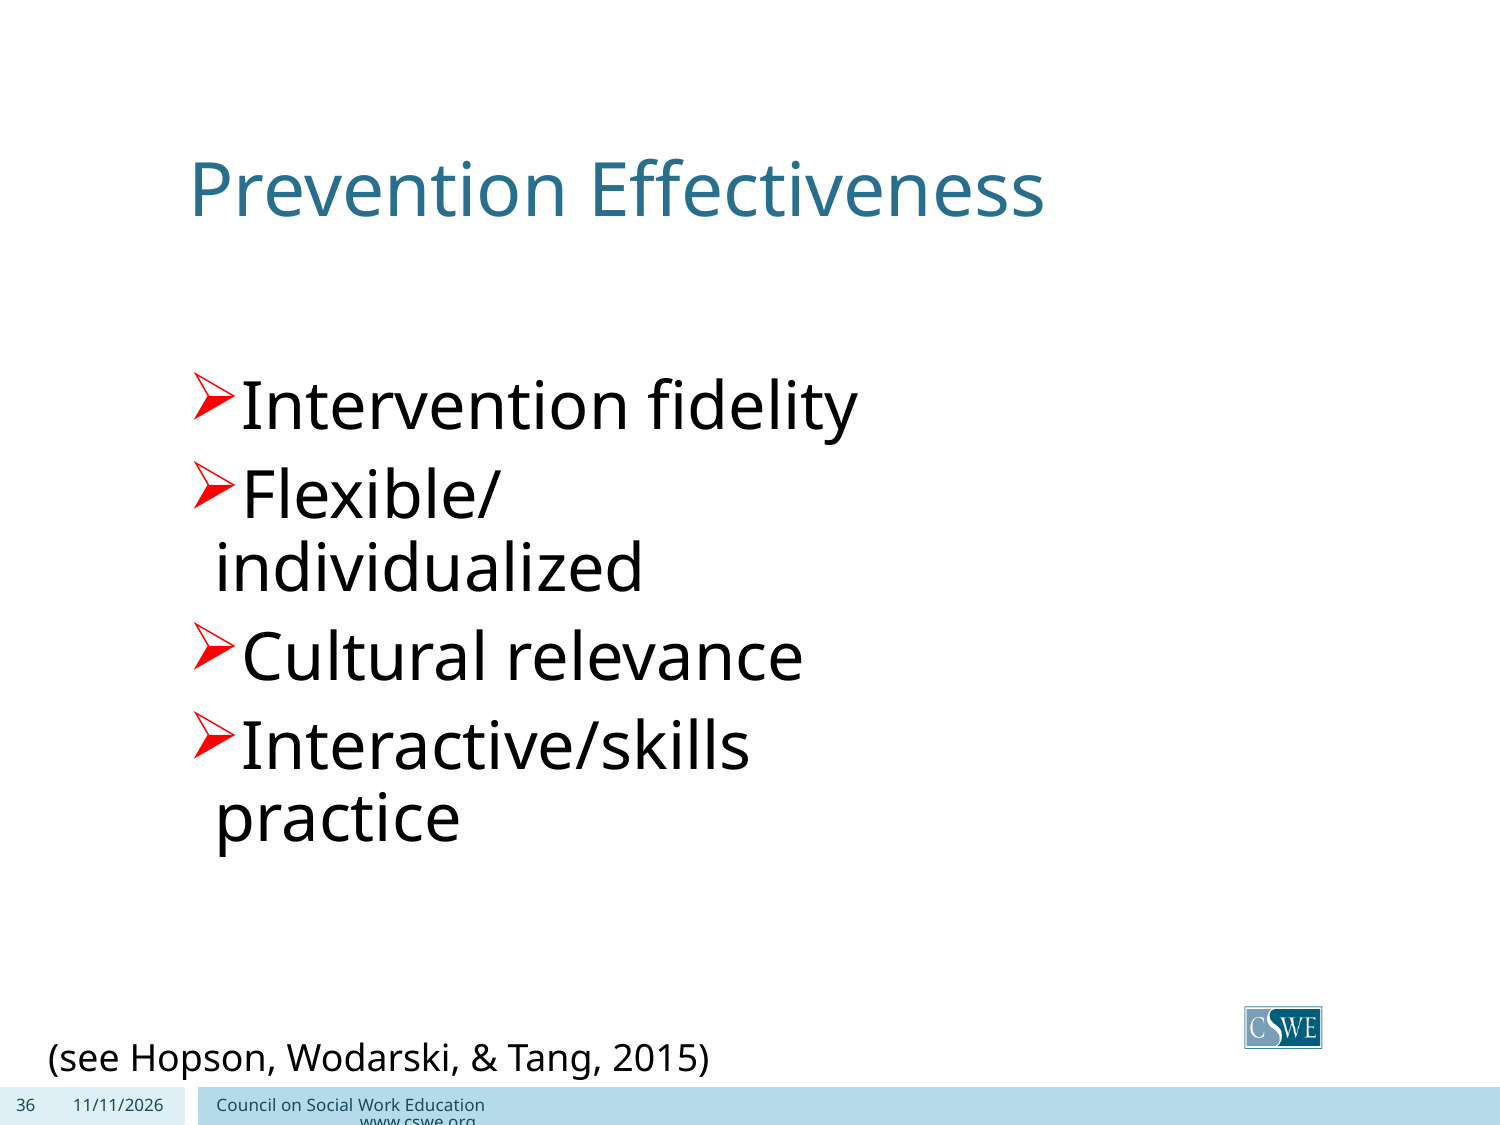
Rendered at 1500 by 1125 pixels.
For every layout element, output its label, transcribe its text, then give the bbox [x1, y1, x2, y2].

footer Council on Social Work Education www.cswe.org [201, 1087, 1327, 1125]
text_box (see Hopson, Wodarski, & Tang, 2015) [33, 1026, 725, 1087]
slide_number 36 [0, 1087, 51, 1125]
list Intervention fidelity Flexible/individualized Cultural relevance Interactive/skills practice [173, 364, 944, 963]
picture [1239, 969, 1327, 1086]
title Prevention Effectiveness [173, 45, 1327, 240]
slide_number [55, 1087, 179, 1125]
